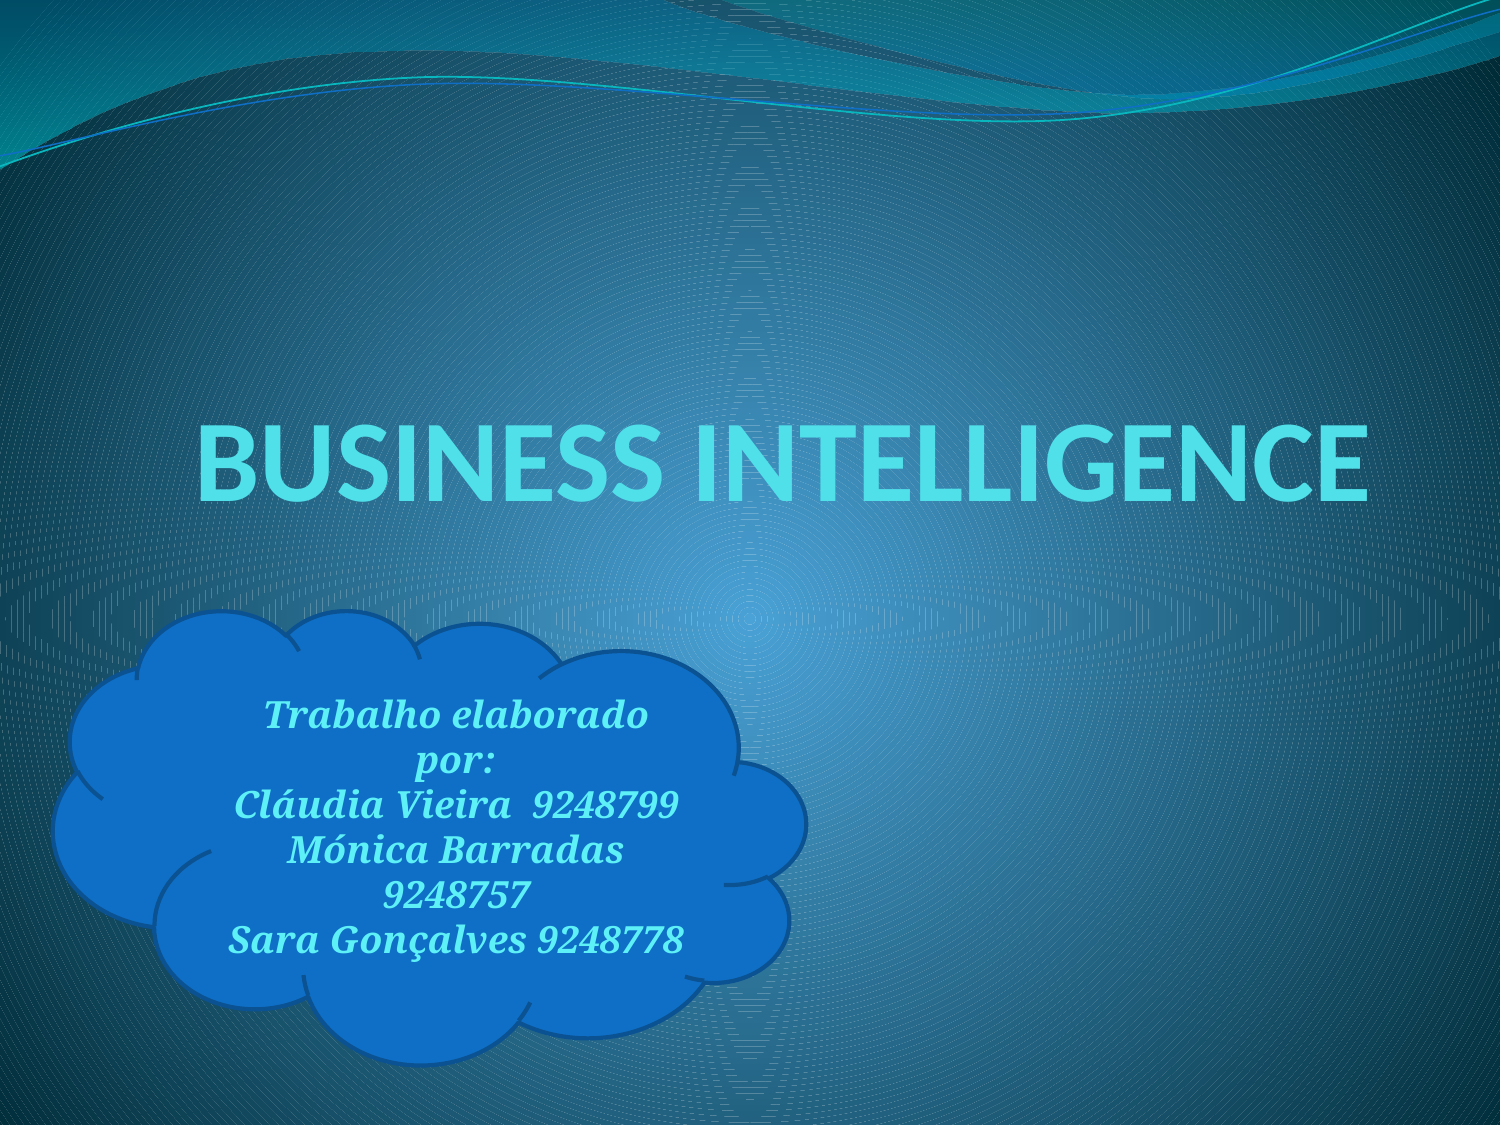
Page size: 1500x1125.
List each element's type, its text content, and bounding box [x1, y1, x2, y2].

title BUSINESS INTELLIGENCE [87, 224, 1376, 525]
text_box Trabalho elaborado por: Cláudia Vieira 9248799 Mónica Barradas 9248757 Sara Gonçalves 9248778 [50, 609, 809, 1068]
